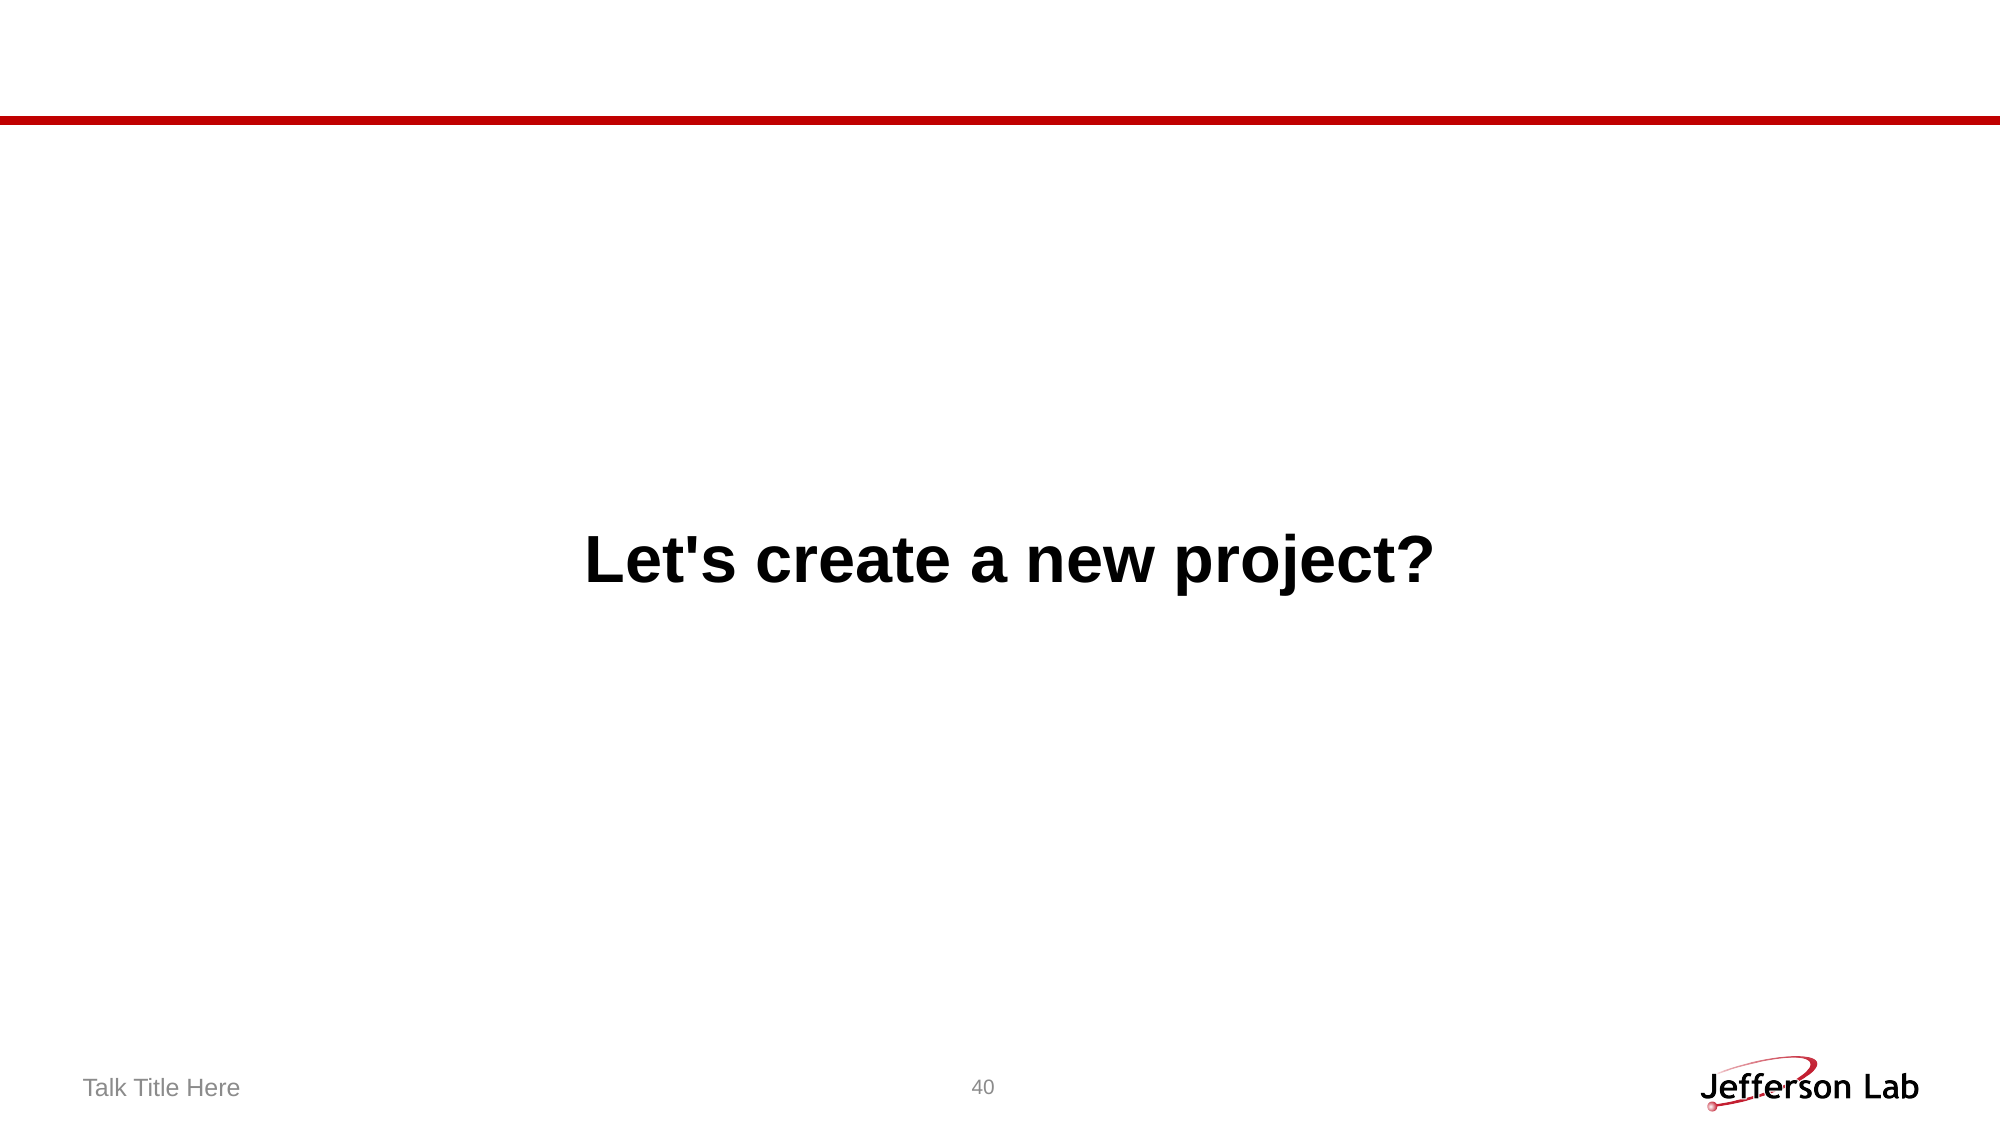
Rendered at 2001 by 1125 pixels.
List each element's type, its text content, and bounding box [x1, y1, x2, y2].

footer Talk Title Here [67, 1060, 925, 1112]
title Let's create a new project? [569, 416, 1533, 704]
slide_number 40 [924, 1060, 1042, 1111]
picture [1698, 1047, 1933, 1124]
